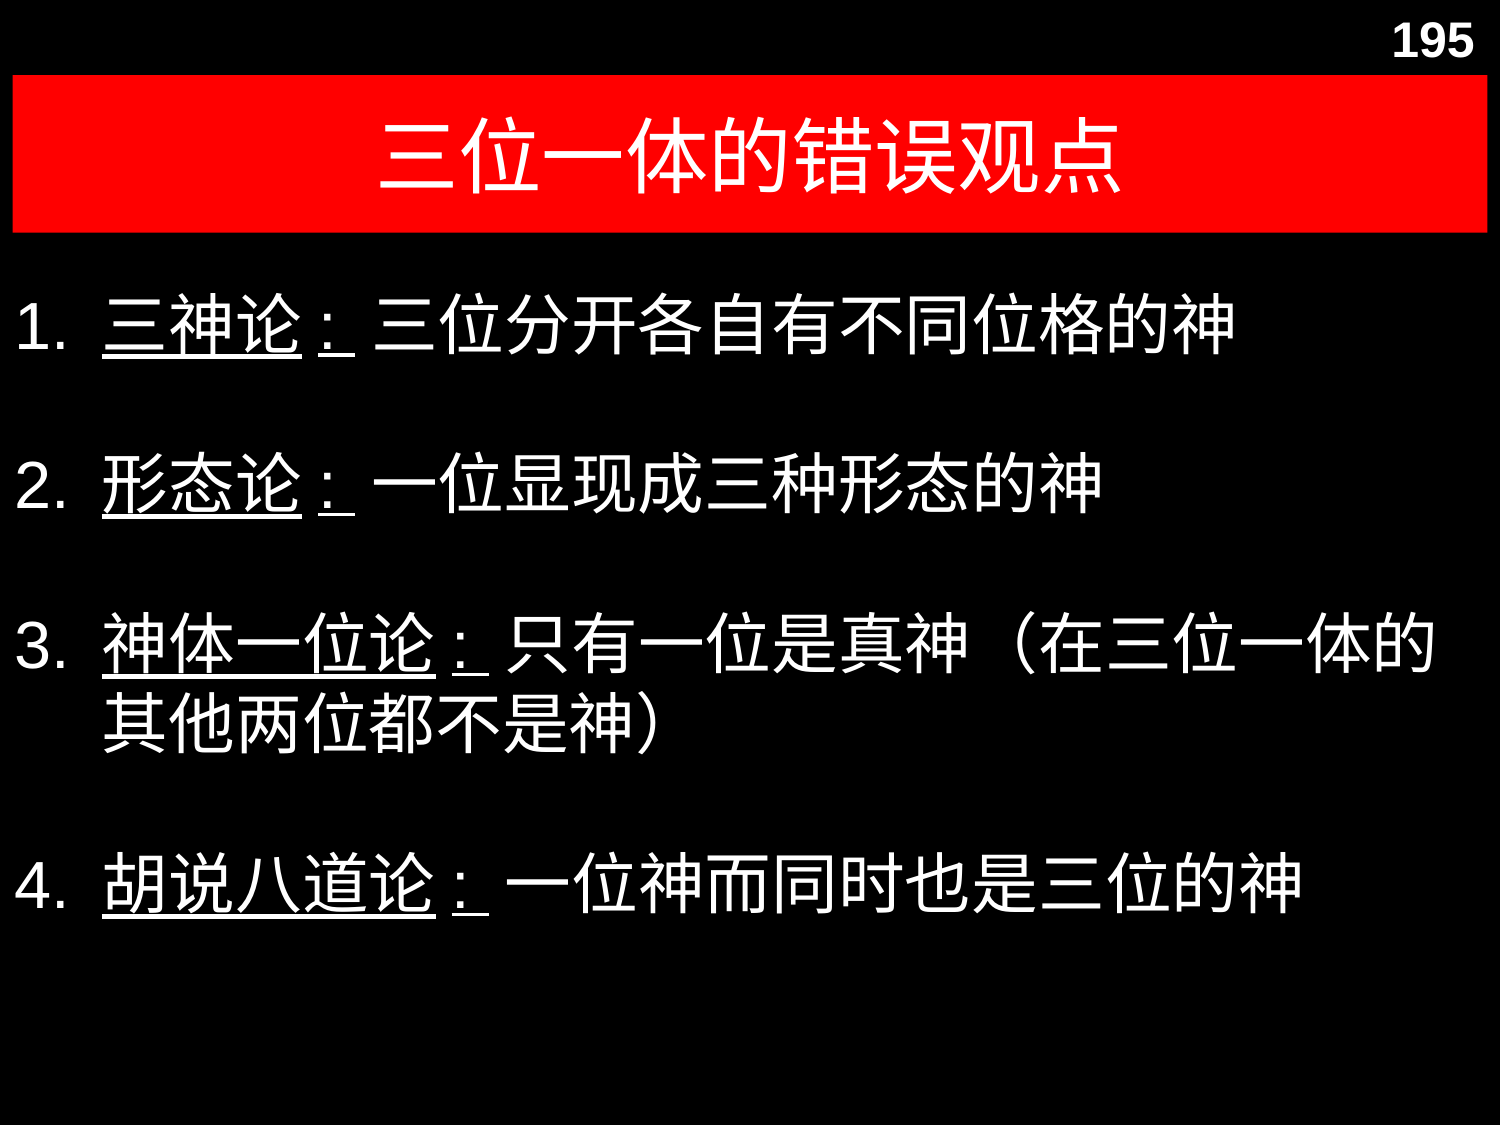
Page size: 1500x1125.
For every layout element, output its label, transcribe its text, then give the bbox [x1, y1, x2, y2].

text_box 195 [1376, 0, 1490, 75]
text_box 1. 三神论: 三位分开各自有不同位格的神 2. 形态论: 一位显现成三种形态的神 3. 神体一位论: 只有一位是真神（在三位一体的其他两位都不是神） 4. 胡说八道论: 一位神而同时也是三位的神 [0, 275, 1500, 1075]
title 三位一体的错误观点 [12, 75, 1488, 233]
